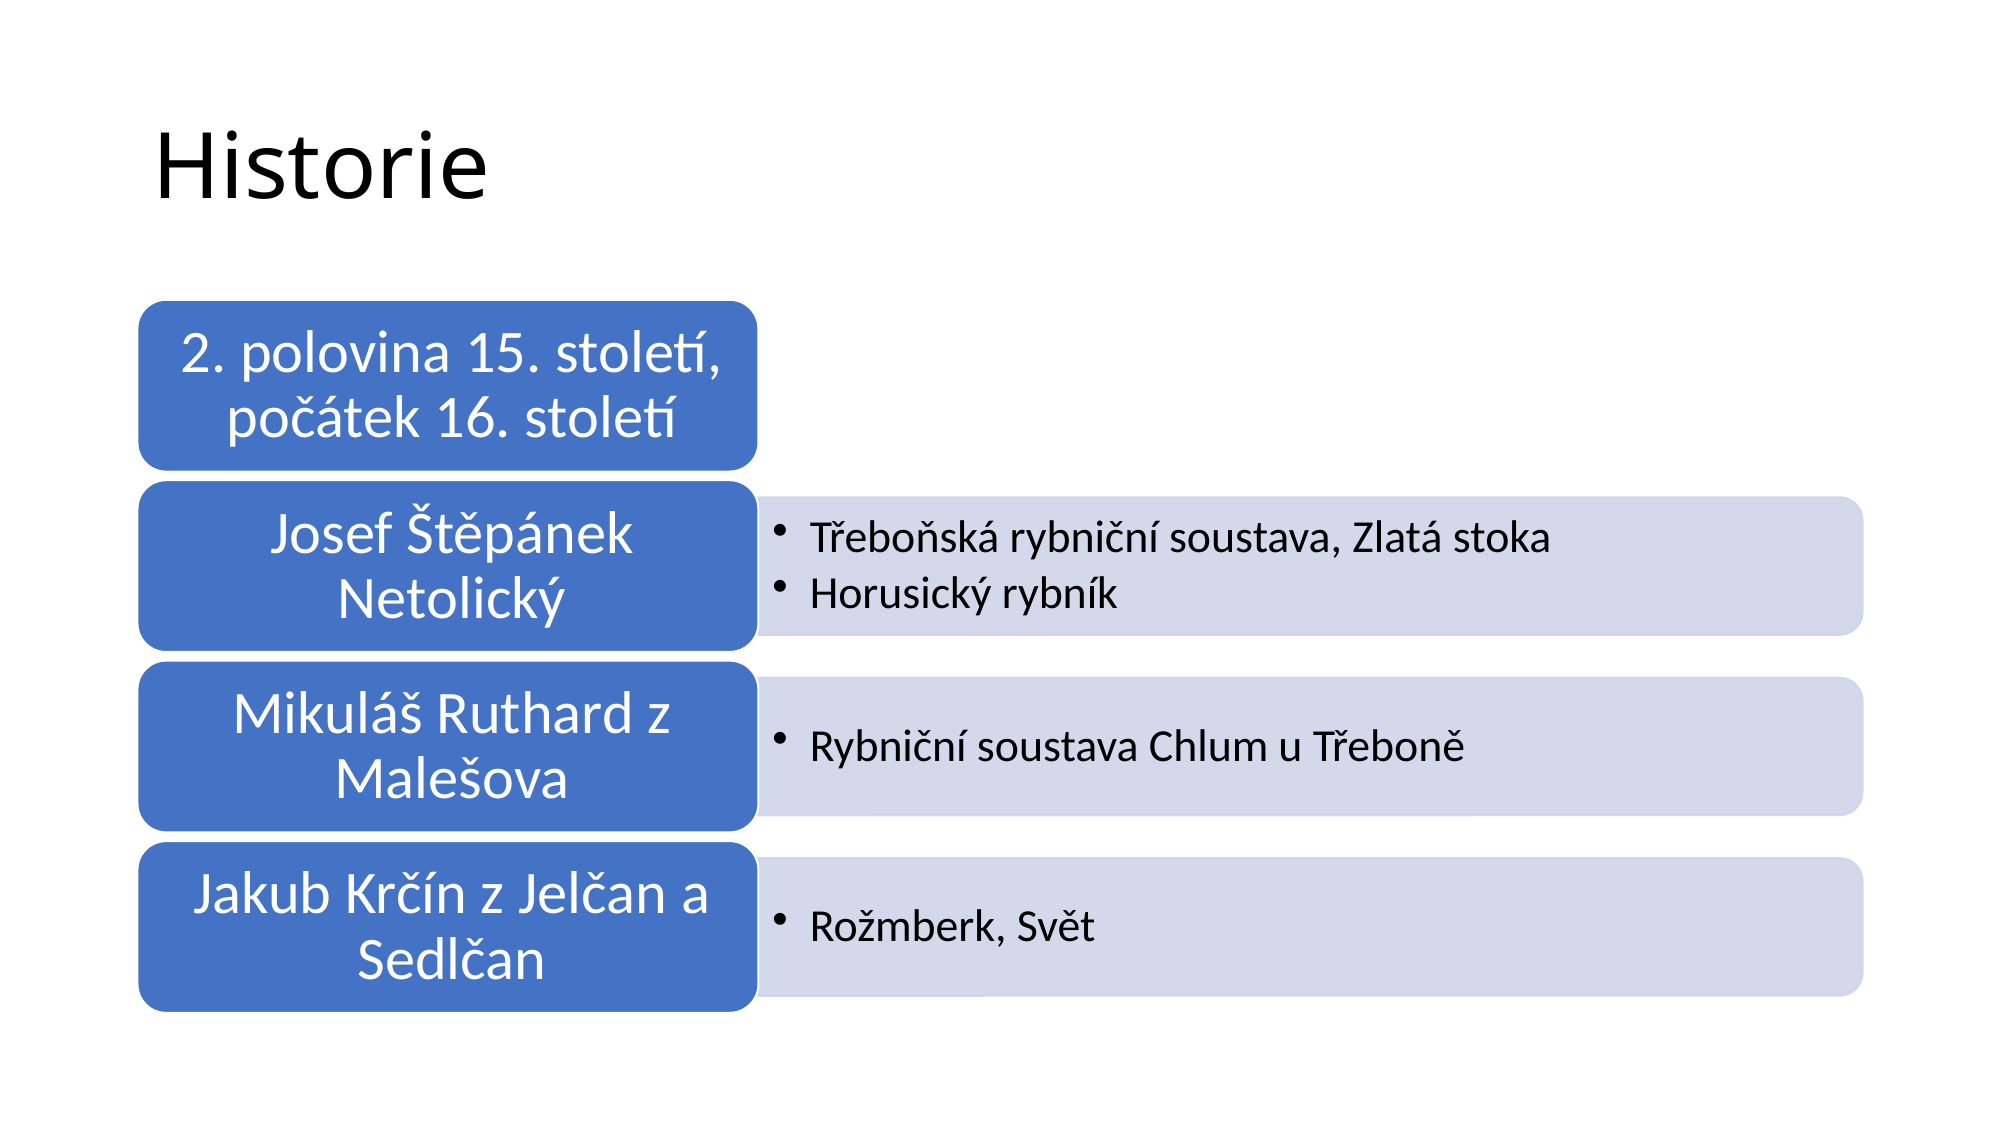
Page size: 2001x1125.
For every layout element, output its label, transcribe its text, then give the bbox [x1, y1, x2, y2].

title Historie [137, 59, 1863, 278]
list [137, 299, 1863, 1014]
